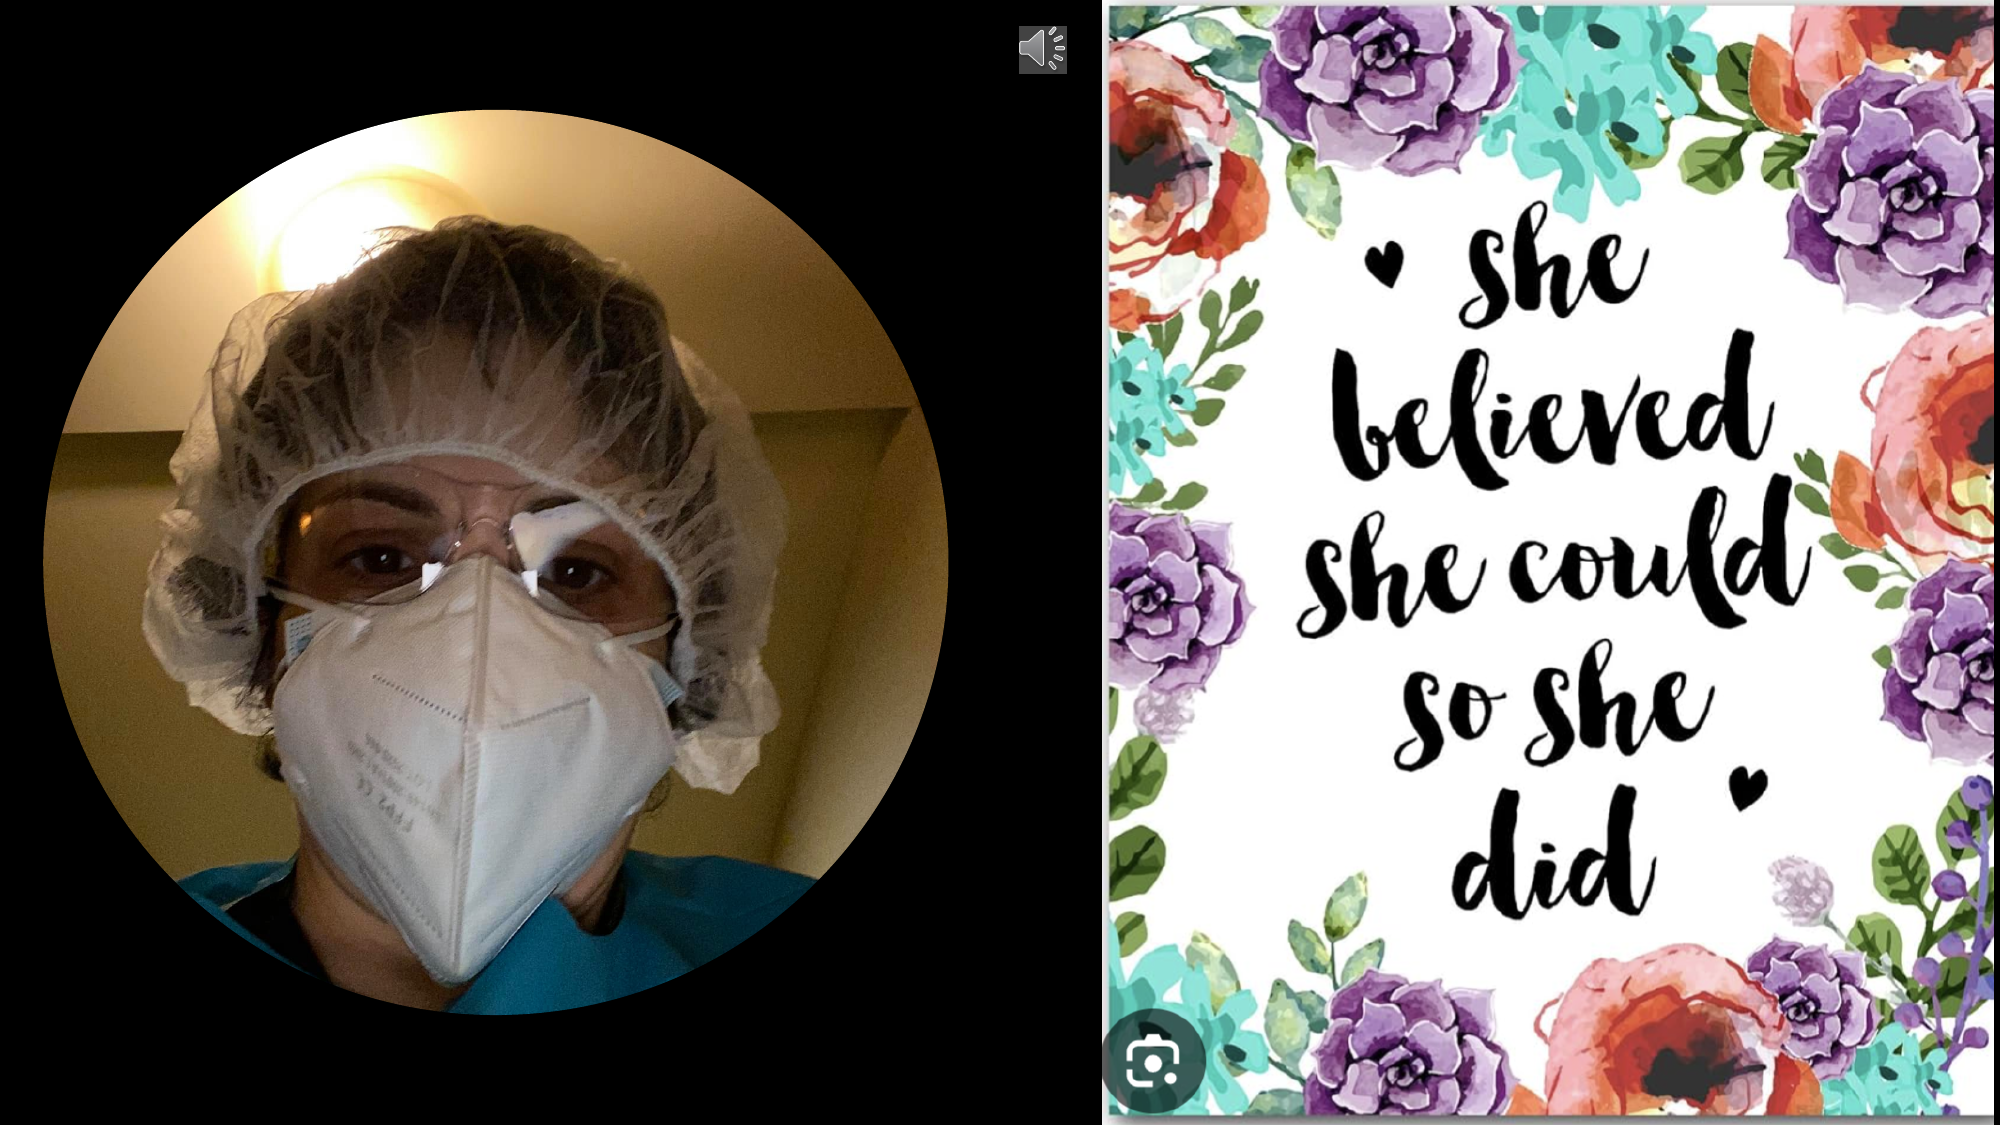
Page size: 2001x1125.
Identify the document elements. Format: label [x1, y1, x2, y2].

picture [43, 109, 949, 1016]
picture [1018, 24, 1069, 75]
picture [1102, 0, 1994, 1125]
text_box [1994, 0, 2000, 1125]
text_box [0, 0, 1102, 1125]
picture [487, 1010, 498, 1016]
